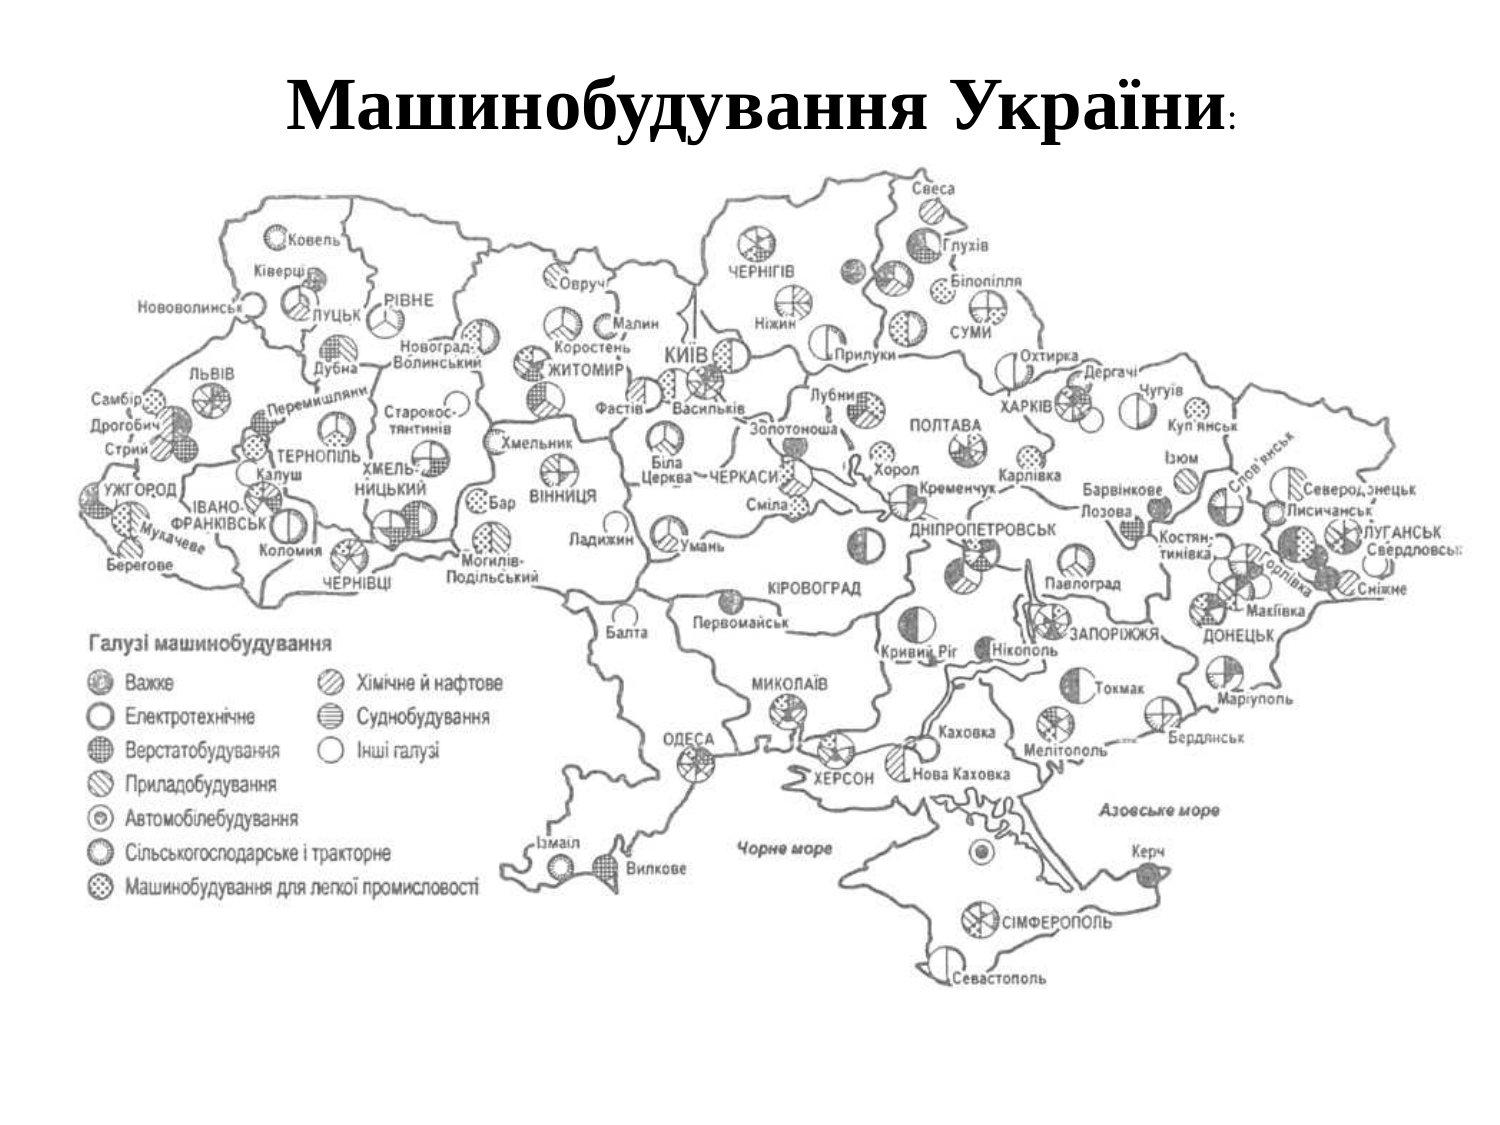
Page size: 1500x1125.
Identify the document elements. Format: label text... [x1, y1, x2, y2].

text_box Машинобудування України: [82, 46, 1442, 138]
picture [40, 140, 1500, 1044]
